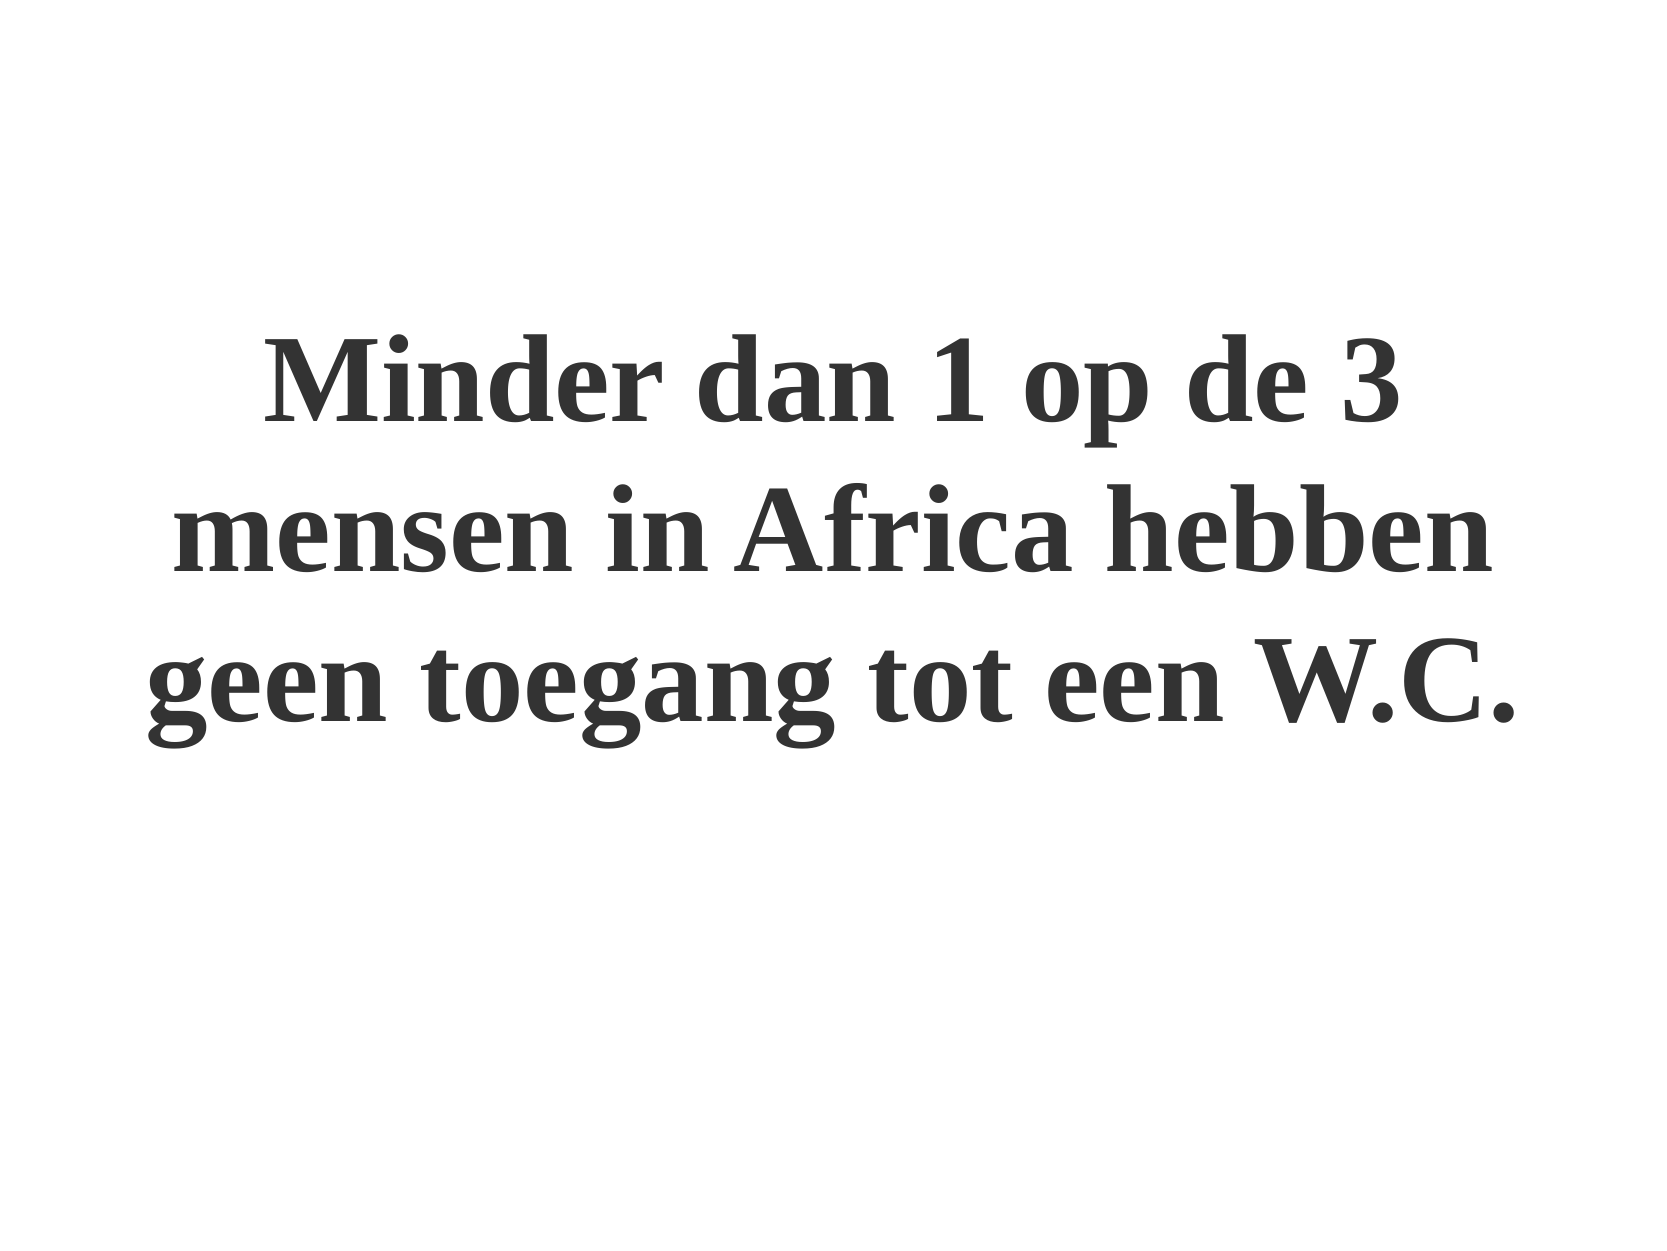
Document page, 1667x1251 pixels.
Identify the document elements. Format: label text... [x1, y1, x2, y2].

title Minder dan 1 op de 3 mensen in Africa hebben geen toegang tot een W.C. [56, 243, 1610, 765]
